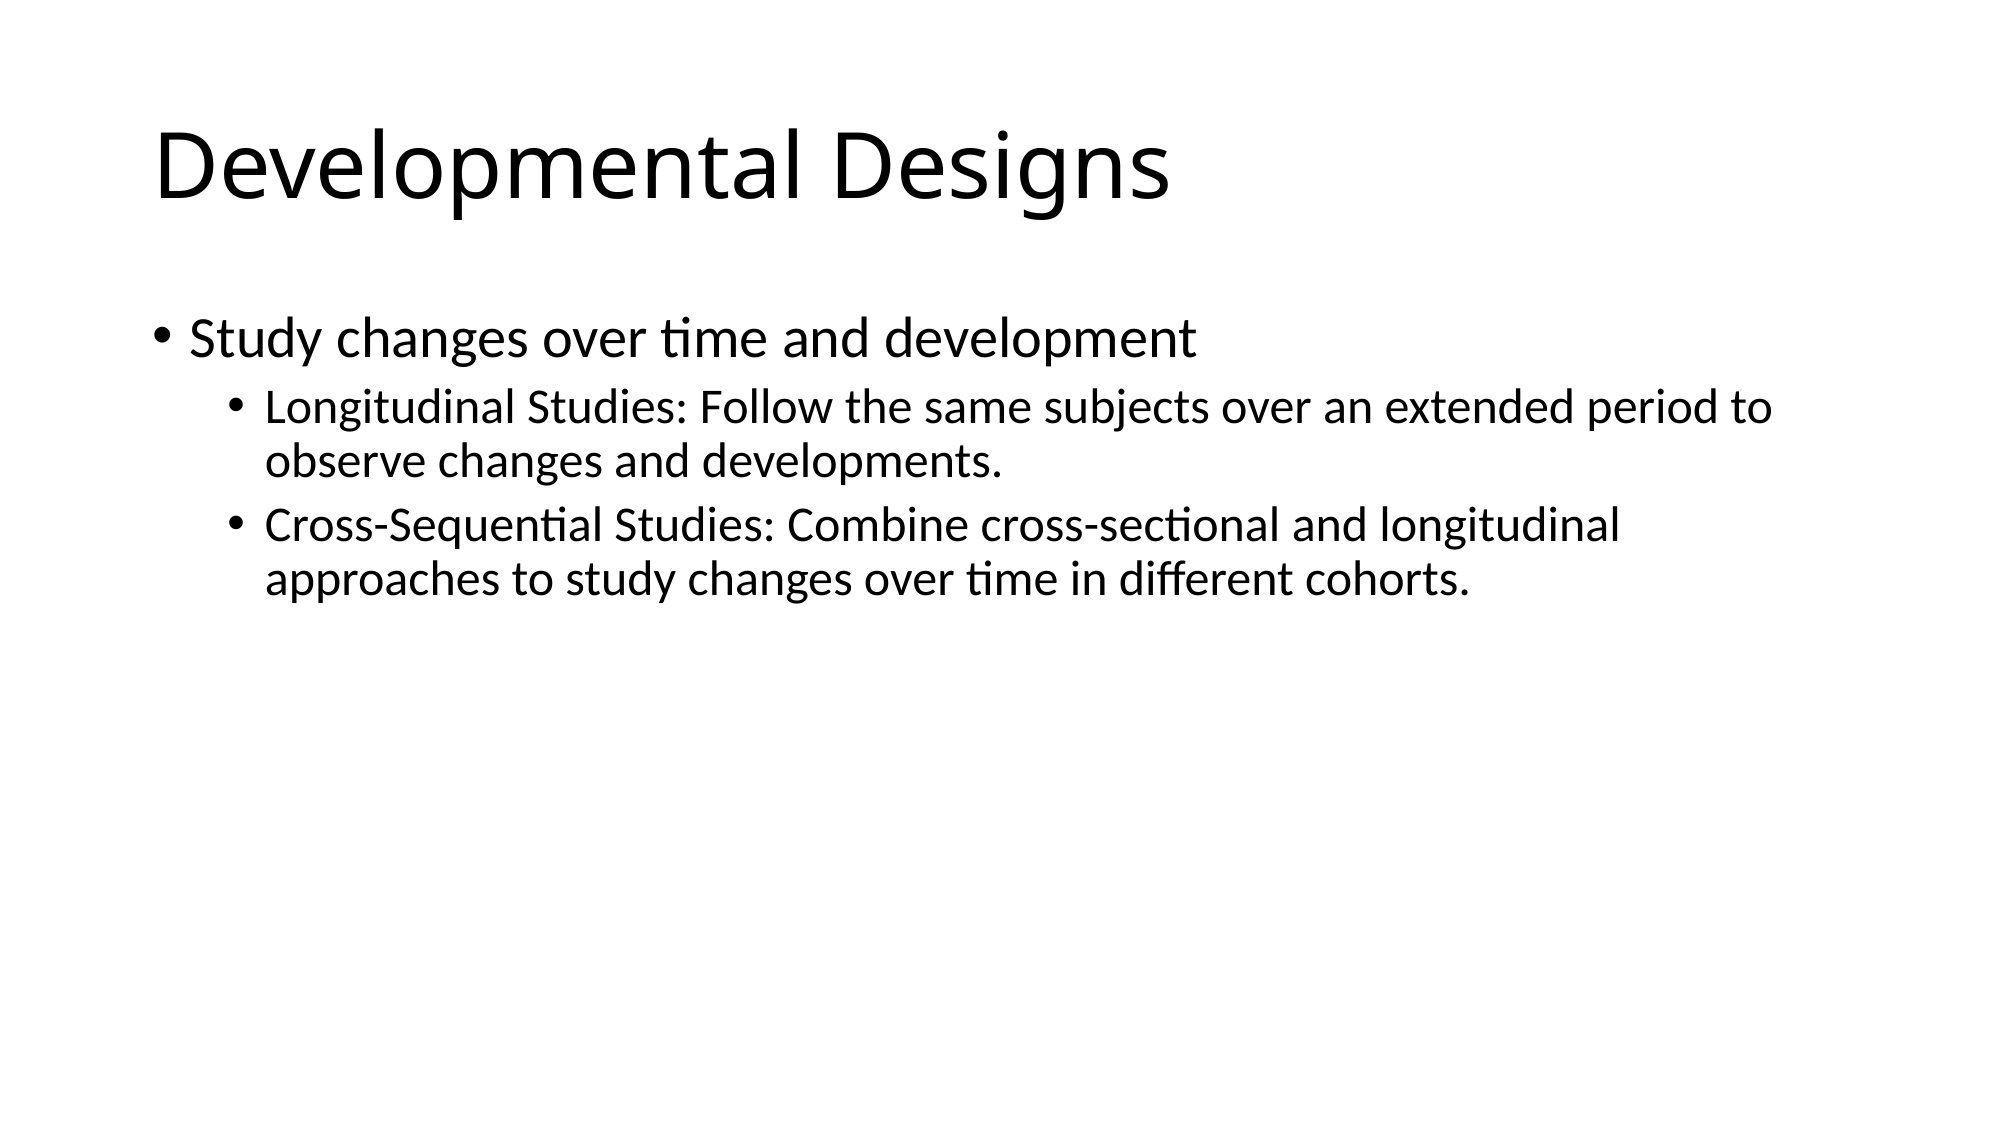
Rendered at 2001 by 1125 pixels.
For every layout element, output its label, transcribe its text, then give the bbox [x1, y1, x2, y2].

list Study changes over time and development Longitudinal Studies: Follow the same subjects over an extended period to observe changes and developments. Cross-Sequential Studies: Combine cross-sectional and longitudinal approaches to study changes over time in different cohorts. [137, 299, 1863, 1014]
title Developmental Designs [137, 59, 1863, 278]
